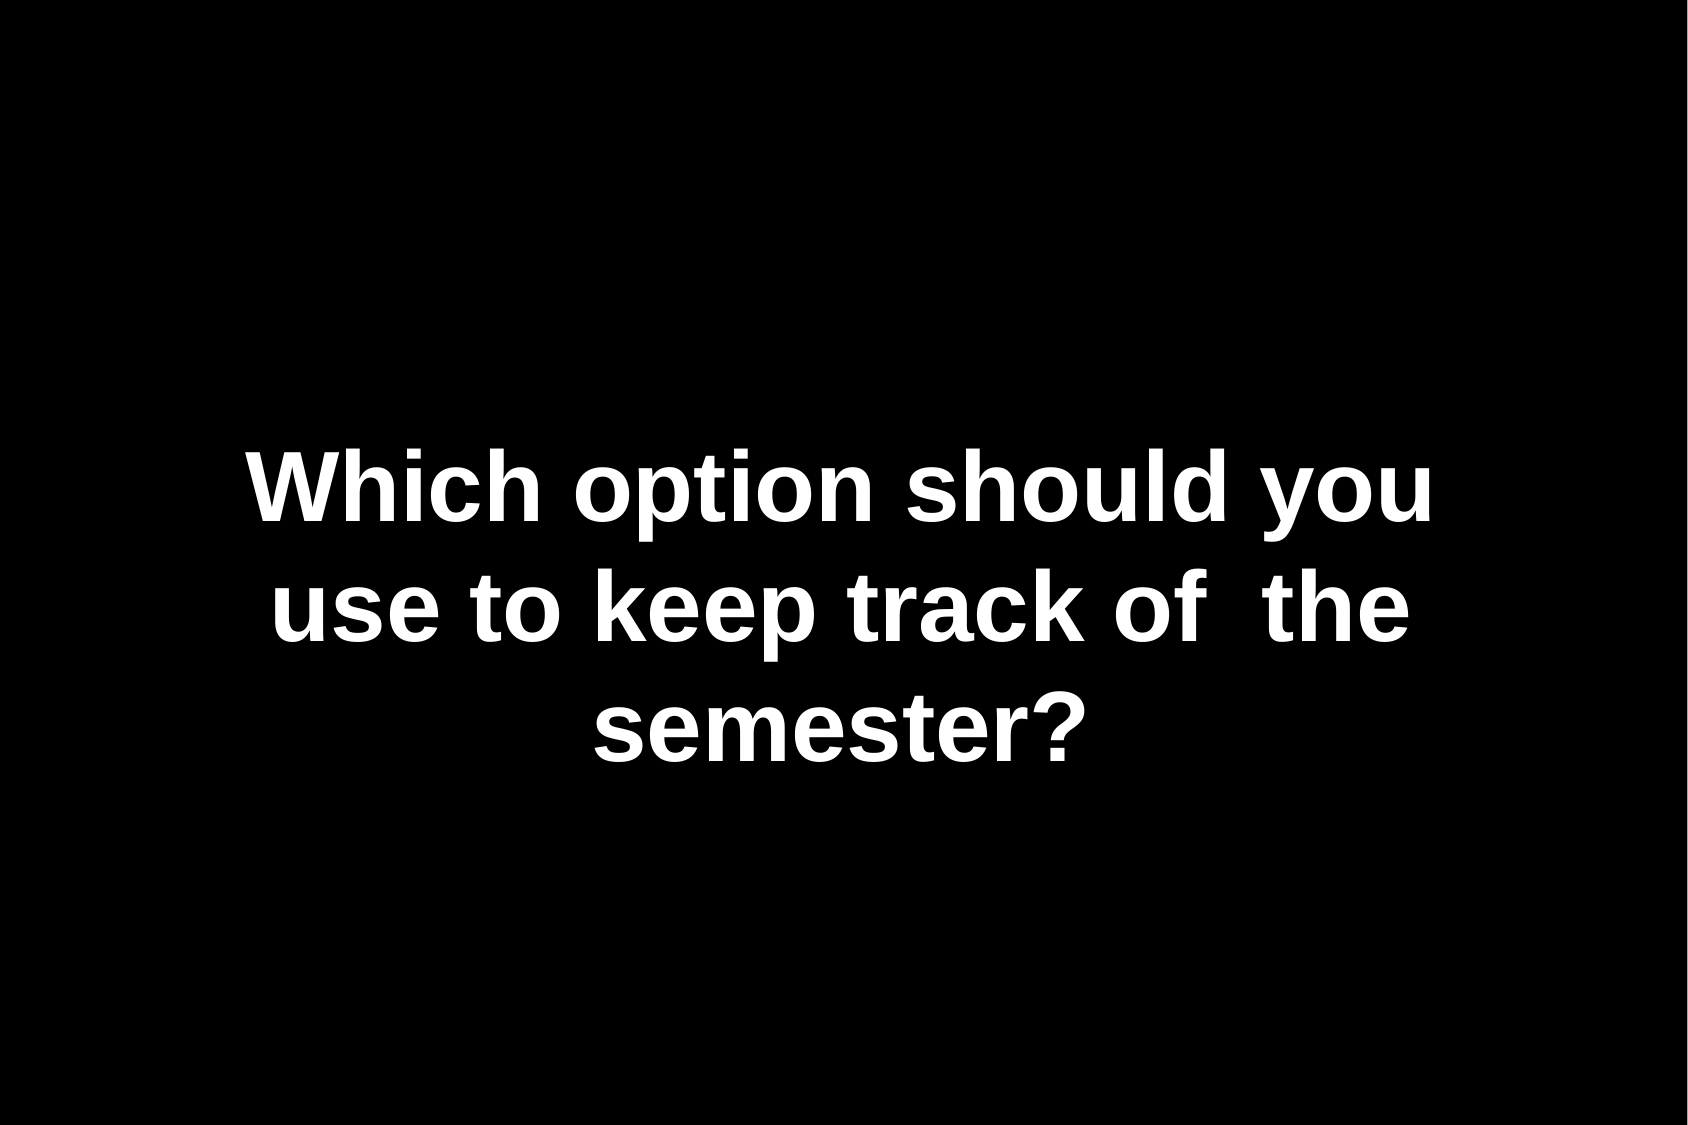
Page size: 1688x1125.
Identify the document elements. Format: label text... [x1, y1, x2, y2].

text_box Which option should you use to keep track of the semester? [203, 414, 1479, 789]
